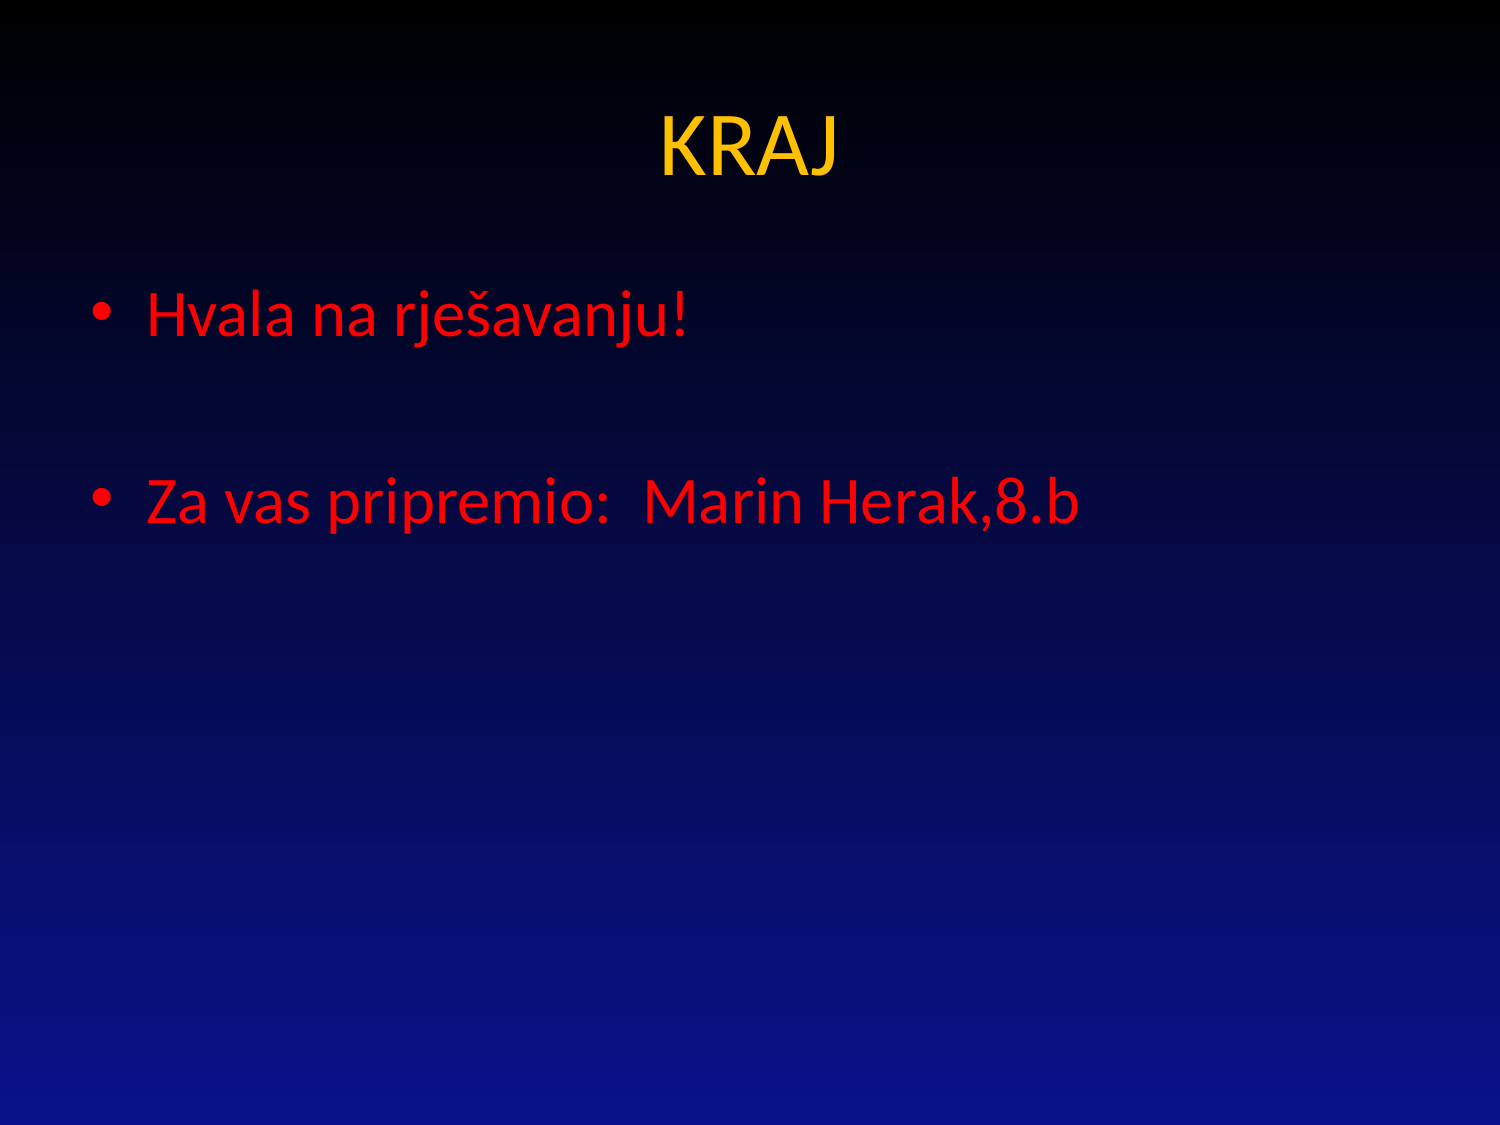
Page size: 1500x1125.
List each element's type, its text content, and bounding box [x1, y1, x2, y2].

title KRAJ [75, 45, 1425, 233]
list Hvala na rješavanju! Za vas pripremio: Marin Herak,8.b [75, 262, 1425, 1005]
